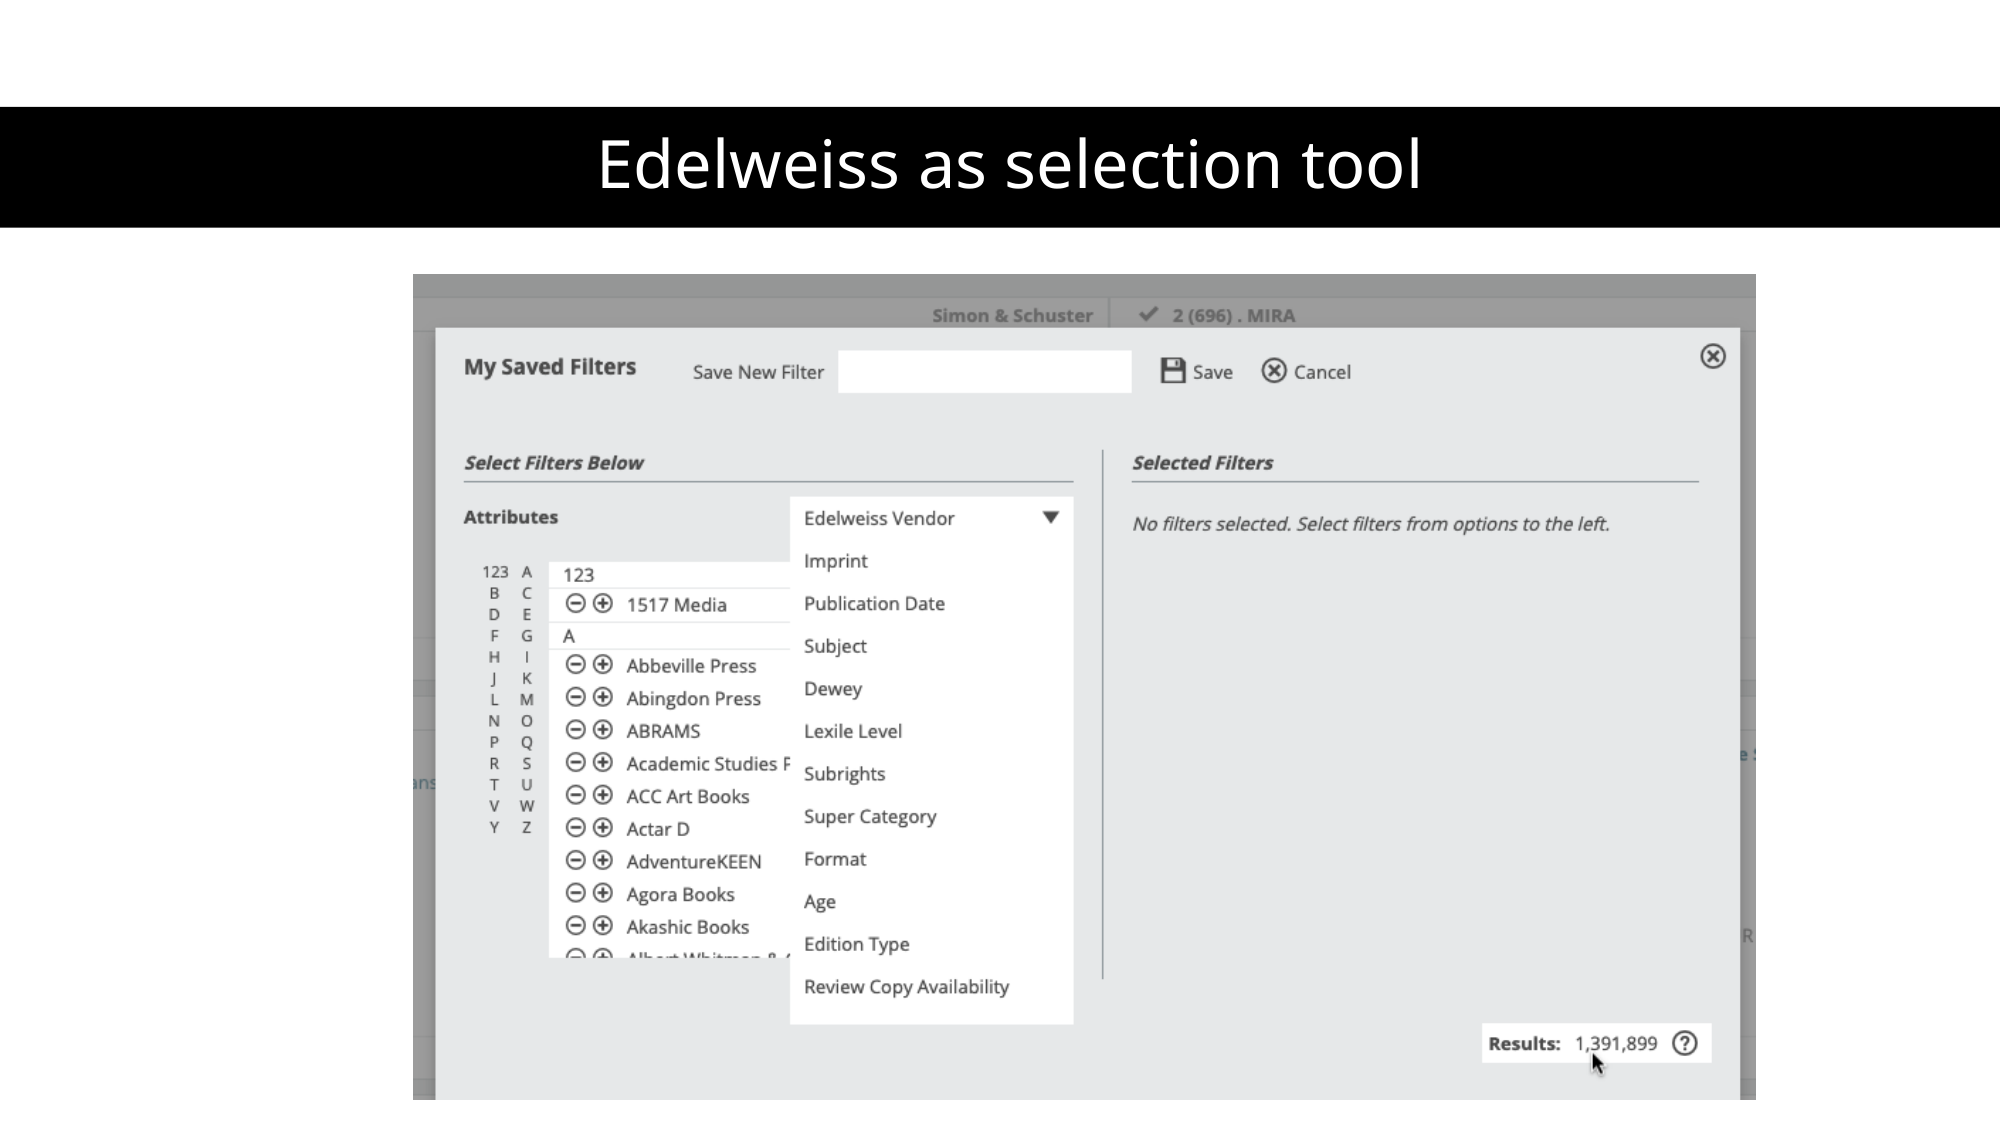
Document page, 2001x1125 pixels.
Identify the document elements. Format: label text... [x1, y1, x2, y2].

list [413, 274, 1756, 1100]
title Edelweiss as selection tool [91, 105, 1931, 228]
text_box [0, 106, 2000, 229]
